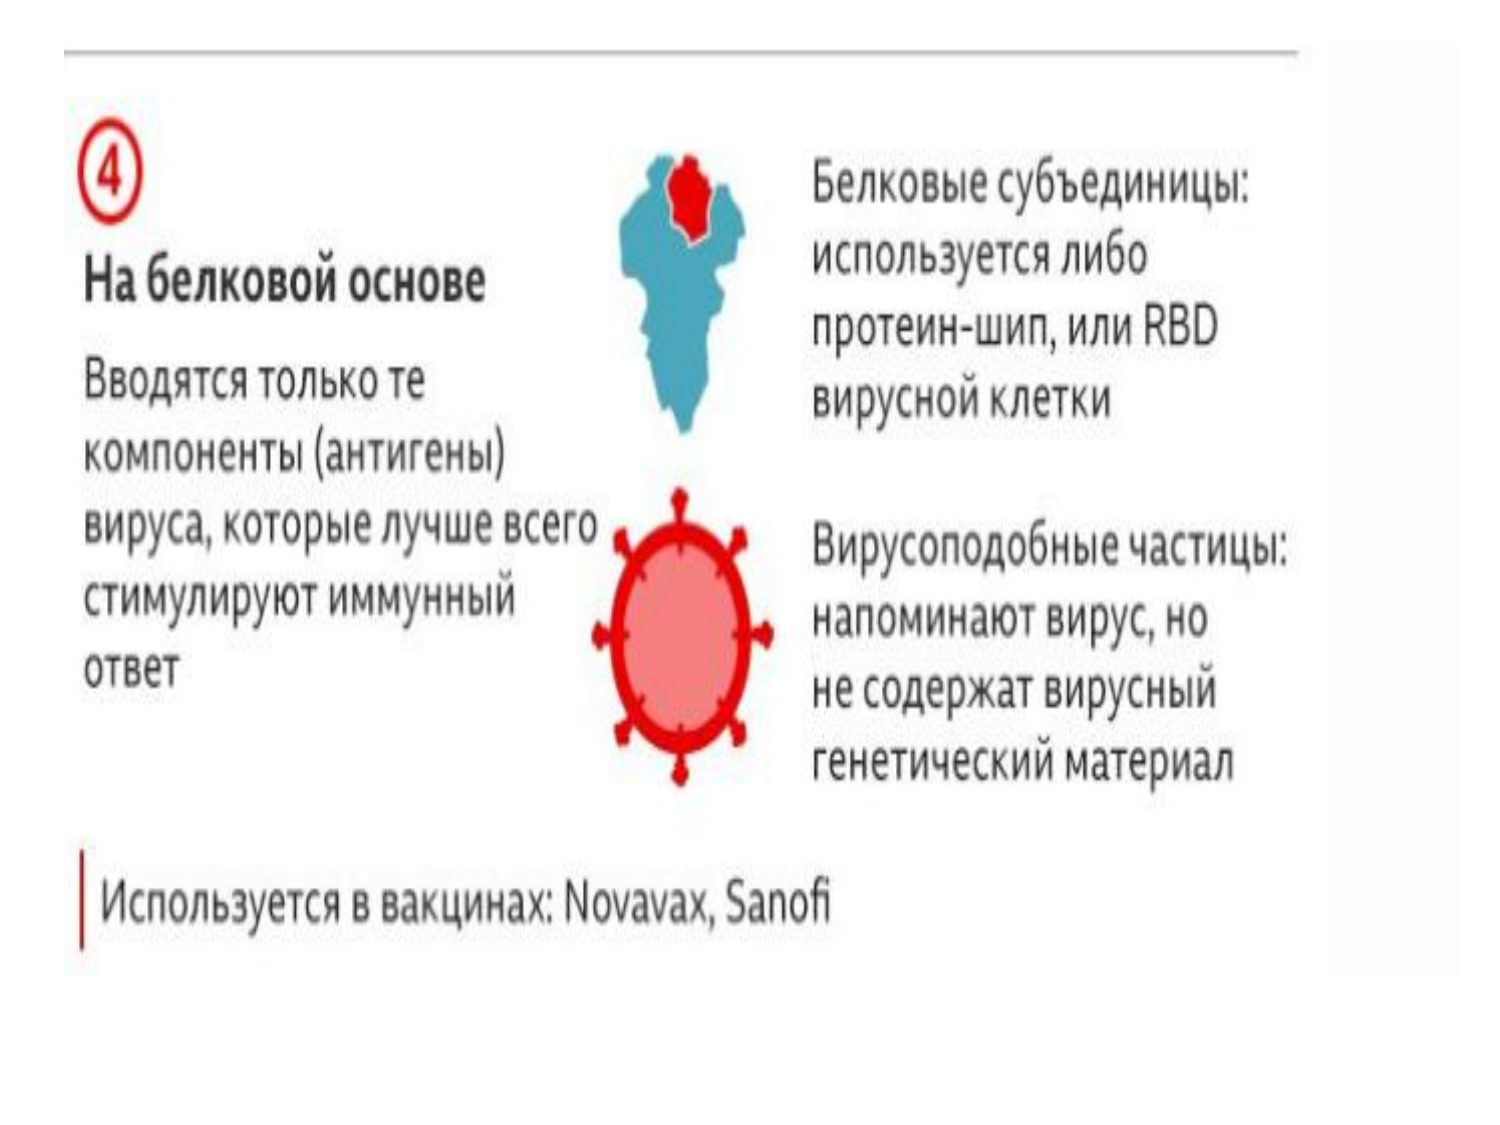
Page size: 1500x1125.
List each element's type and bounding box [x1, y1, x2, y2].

list [64, 44, 1459, 977]
